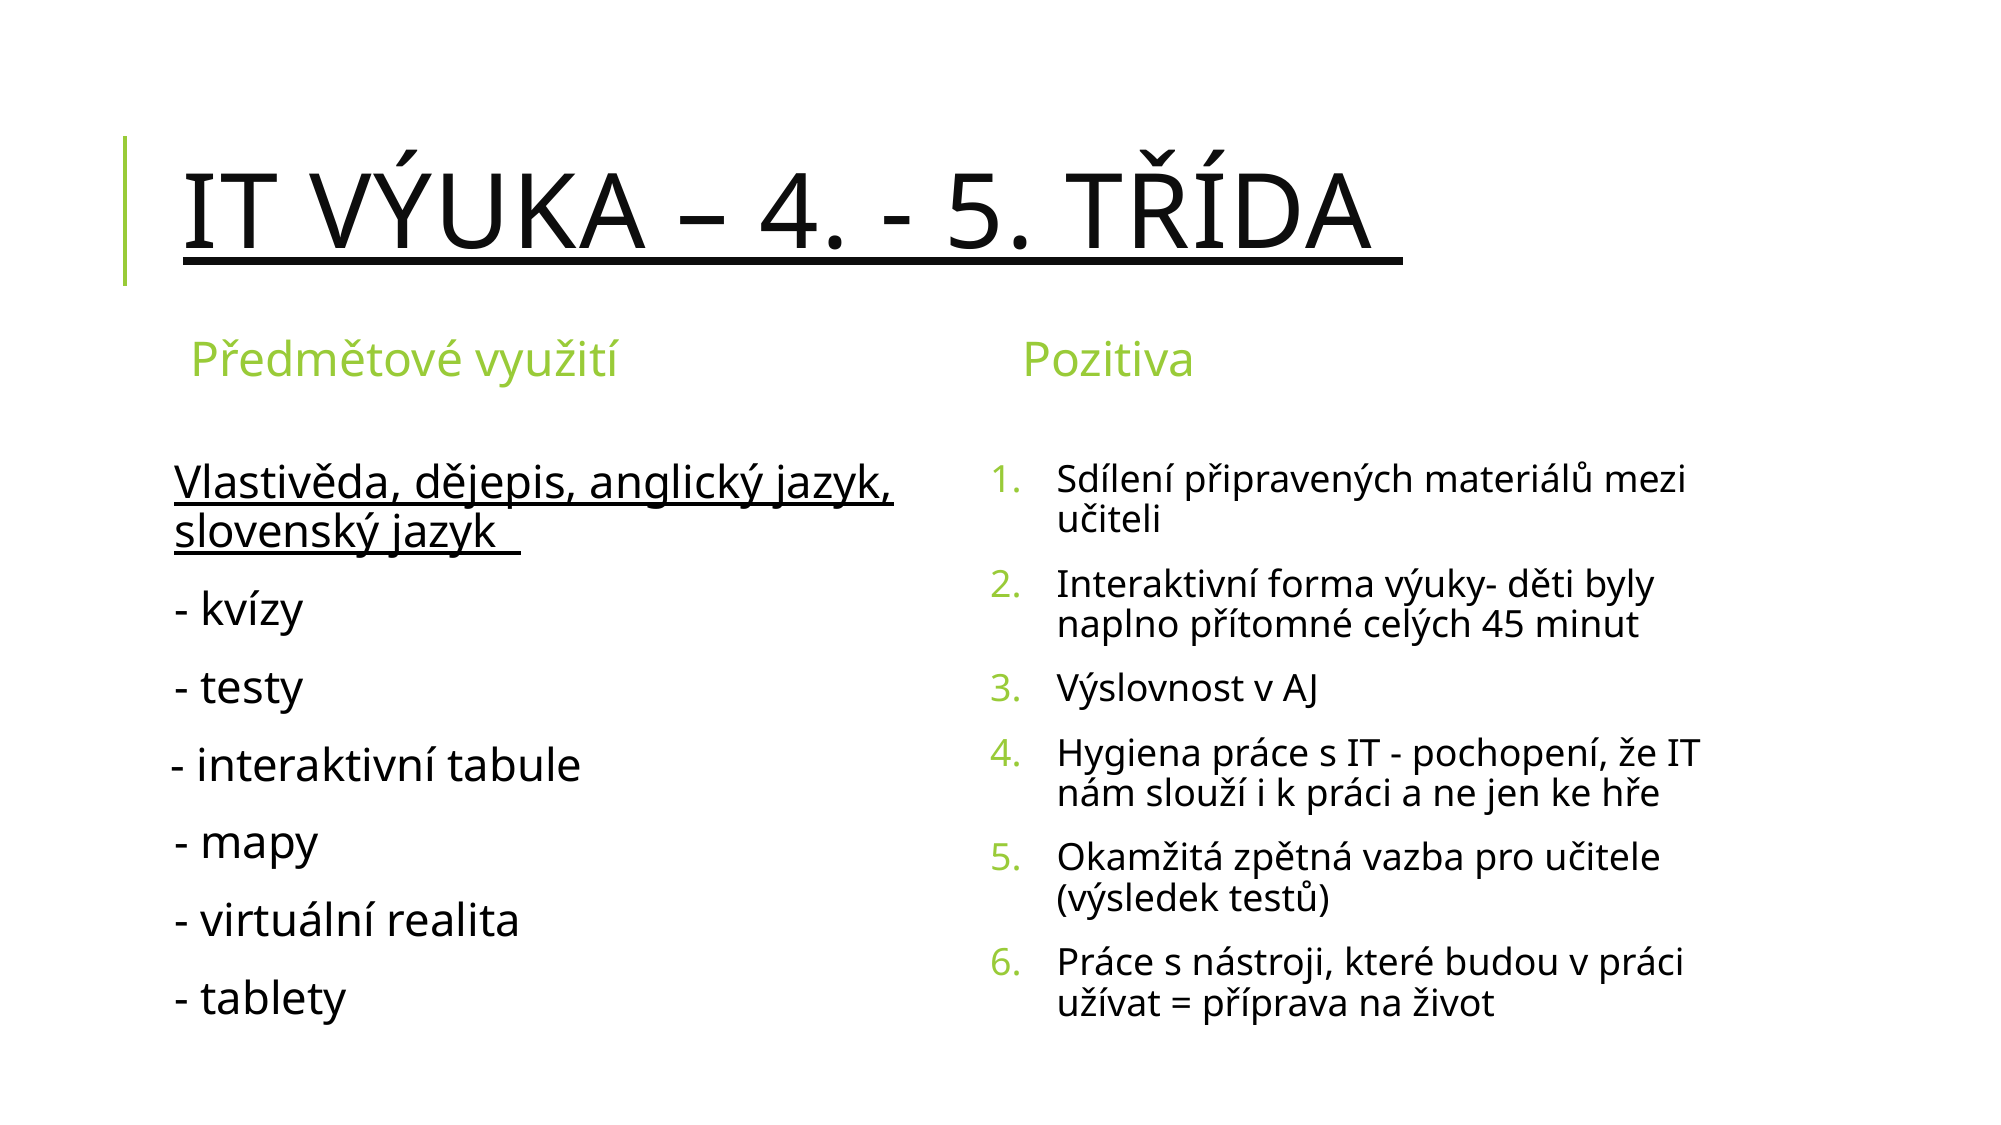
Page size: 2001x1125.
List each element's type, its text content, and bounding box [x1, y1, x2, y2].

title It VÝUKA – 4. - 5. TŘÍDA [168, 96, 1763, 342]
list Předmětové využití [168, 293, 948, 429]
list Vlastivěda, dějepis, anglický jazyk, slovenský jazyk - kvízy - testy - interaktivní tabule - mapy - virtuální realita - tablety [150, 452, 948, 1035]
list Sdílení připravených materiálů mezi učiteli Interaktivní forma výuky- děti byly naplno přítomné celých 45 minut Výslovnost v AJ Hygiena práce s IT - pochopení, že IT nám slouží i k práci a ne jen ke hře Okamžitá zpětná vazba pro učitele (výsledek testů) Práce s nástroji, které budou v práci užívat = příprava na život [982, 452, 1780, 1035]
list Pozitiva [999, 293, 1780, 429]
